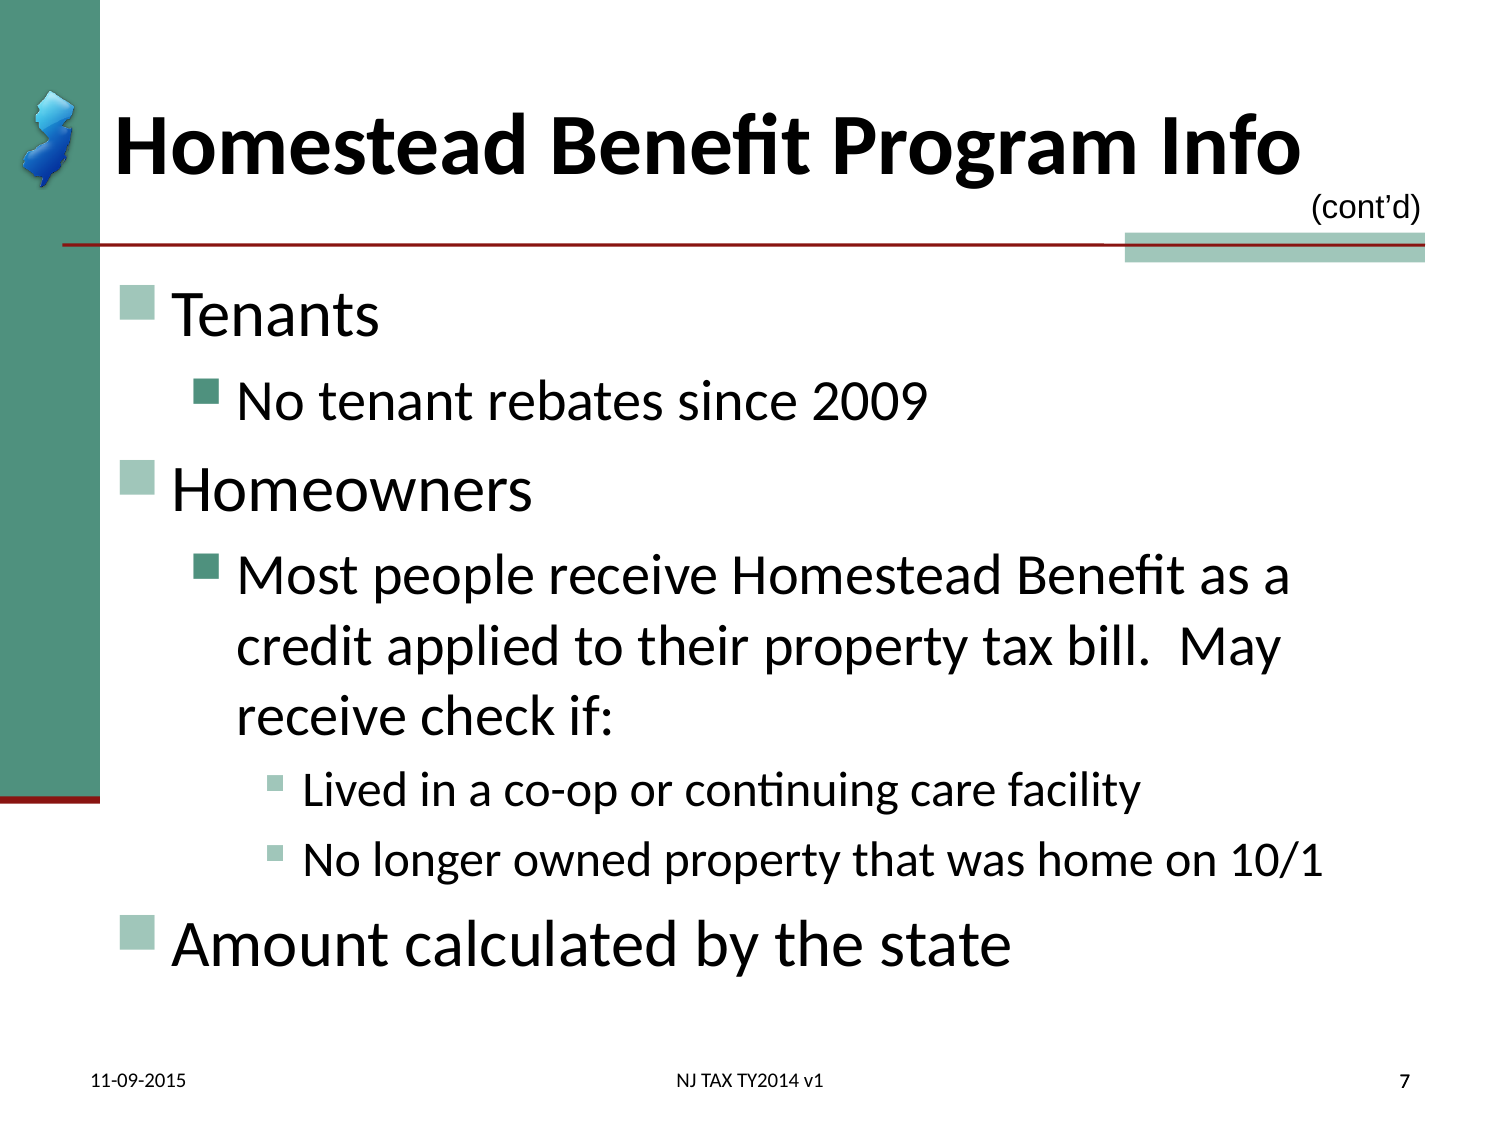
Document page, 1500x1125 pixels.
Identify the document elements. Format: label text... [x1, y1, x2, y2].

text_box (cont’d) [1295, 177, 1437, 233]
list Tenants No tenant rebates since 2009 Homeowners Most people receive Homestead Benefit as a credit applied to their property tax bill. May receive check if: Lived in a co-op or continuing care facility No longer owned property that was home on 10/1 Amount calculated by the state [99, 262, 1425, 1038]
footer NJ TAX TY2014 v1 [496, 1050, 1004, 1100]
title Homestead Benefit Program Info [99, 45, 1425, 234]
slide_number 7 [1112, 1049, 1426, 1101]
picture [0, 88, 101, 190]
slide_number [74, 1049, 401, 1100]
